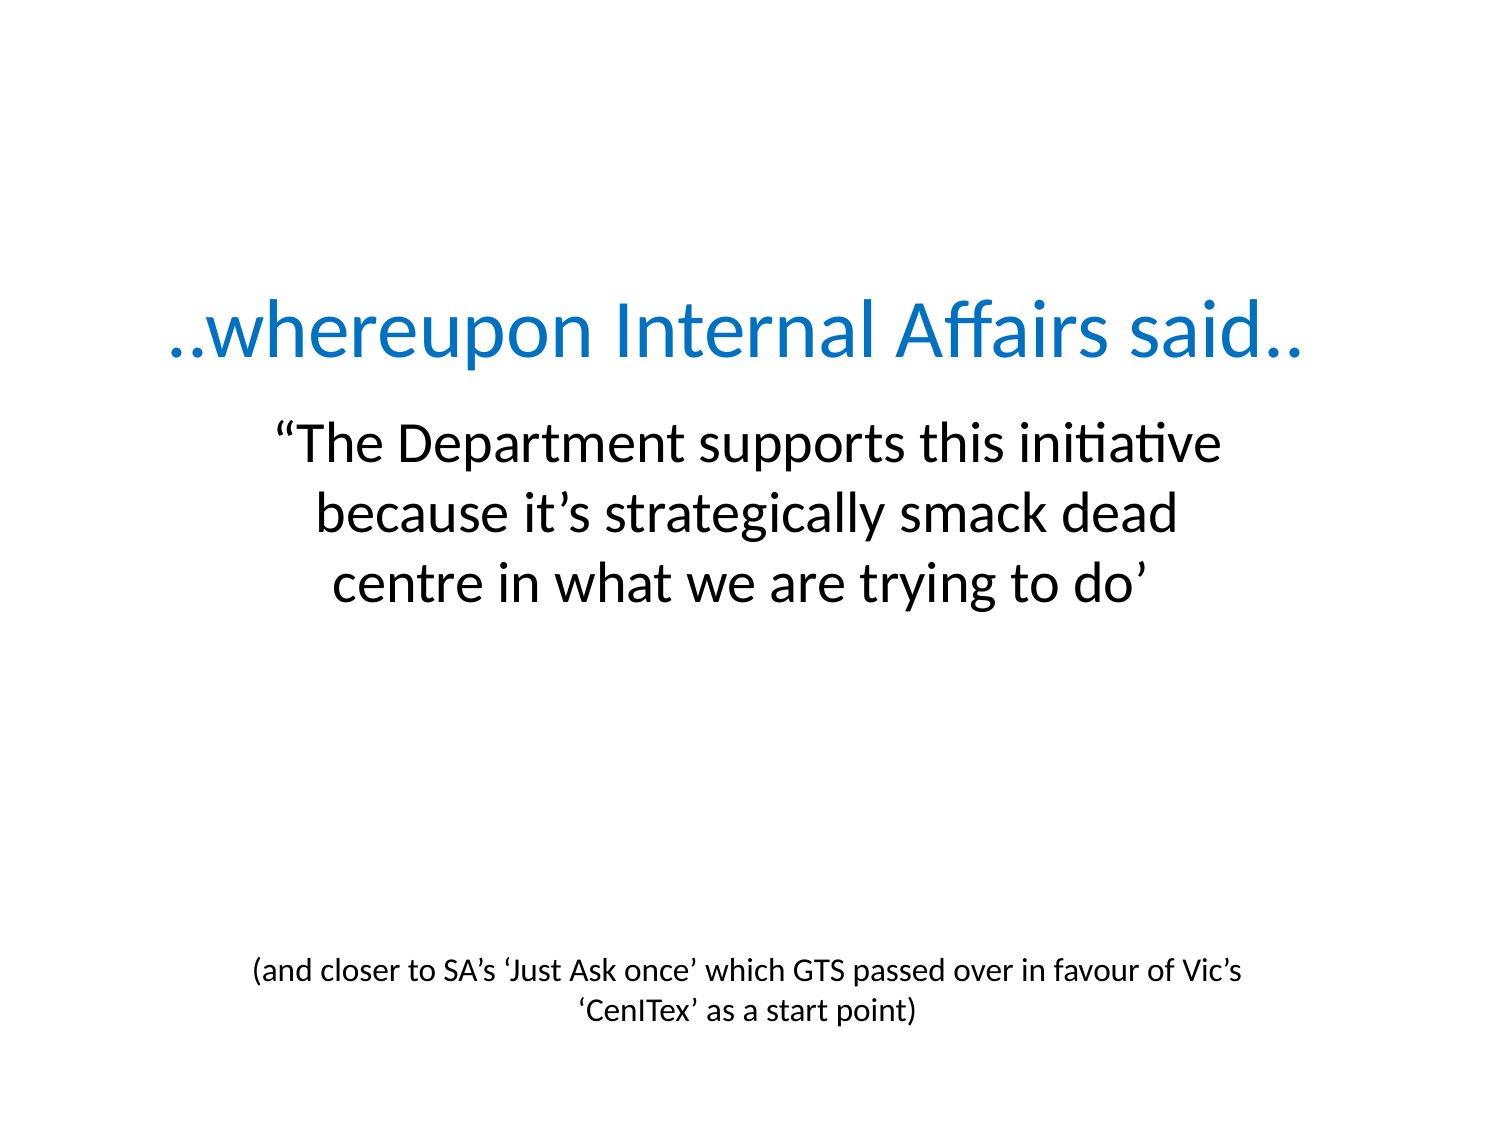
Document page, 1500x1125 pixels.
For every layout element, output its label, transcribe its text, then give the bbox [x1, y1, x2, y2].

title ..whereupon Internal Affairs said.. [69, 267, 1404, 481]
subtitle “The Department supports this initiative because it’s strategically smack dead centre in what we are trying to do’ (and closer to SA’s ‘Just Ask once’ which GTS passed over in favour of Vic’s ‘CenITex’ as a start point) [222, 396, 1273, 1083]
